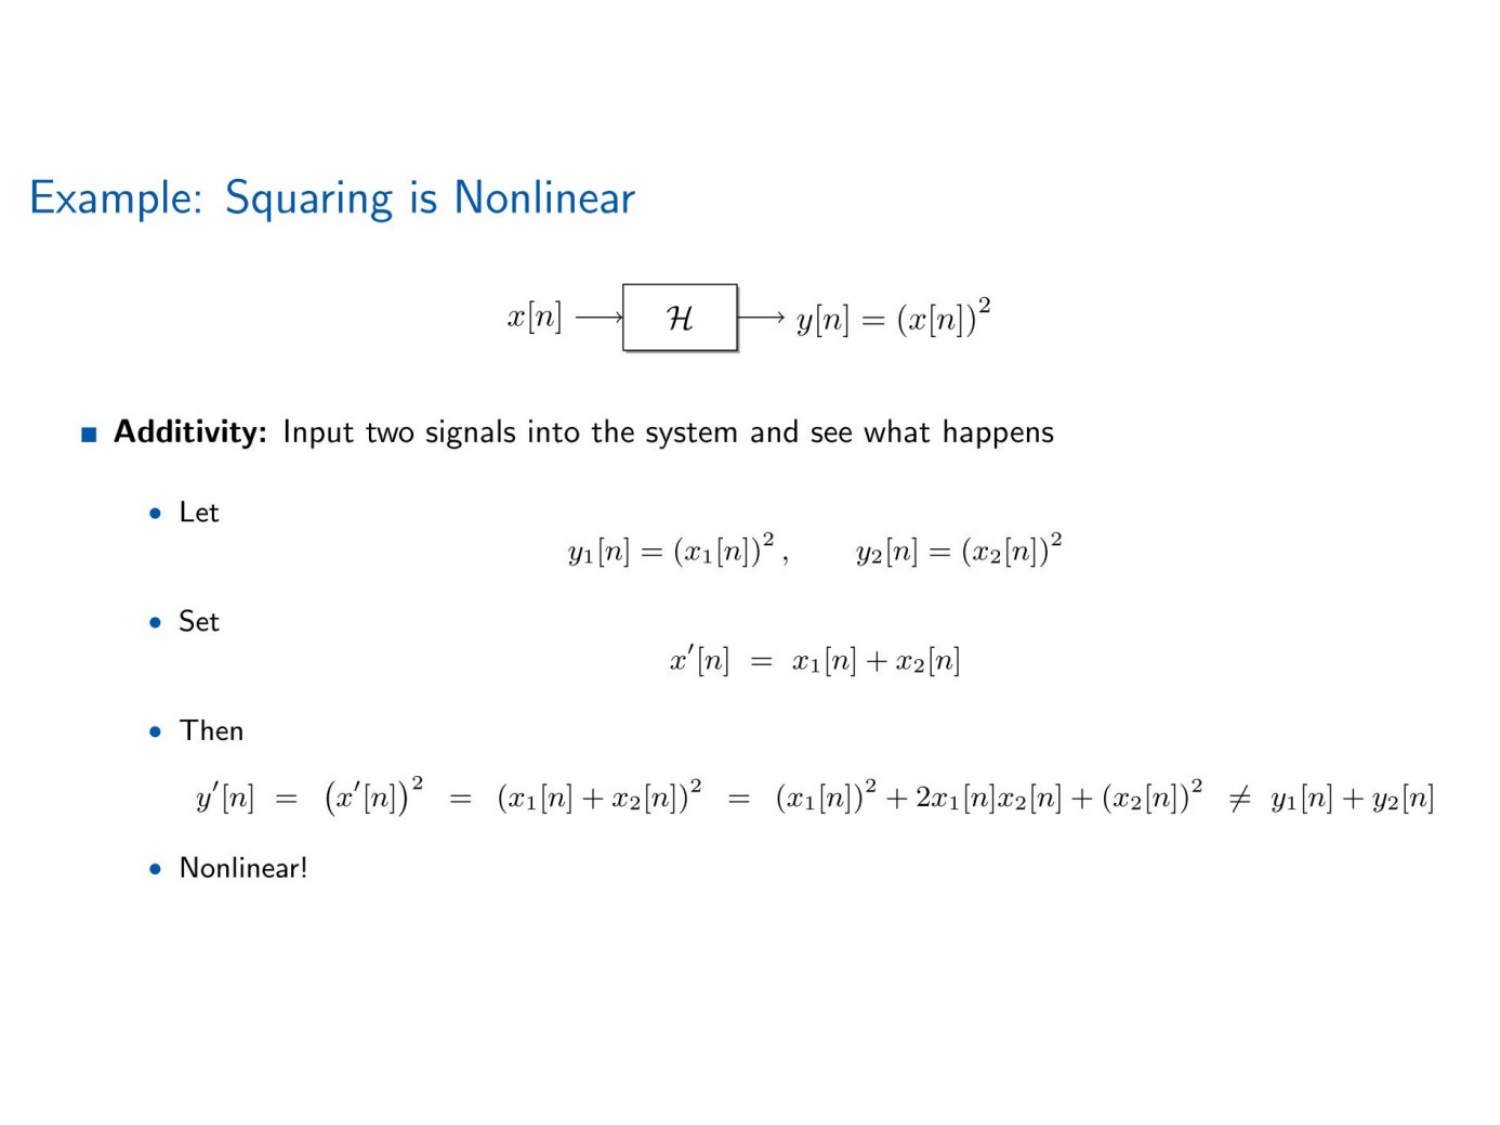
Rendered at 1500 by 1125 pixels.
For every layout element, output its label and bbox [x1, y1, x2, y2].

picture [0, 140, 1500, 985]
